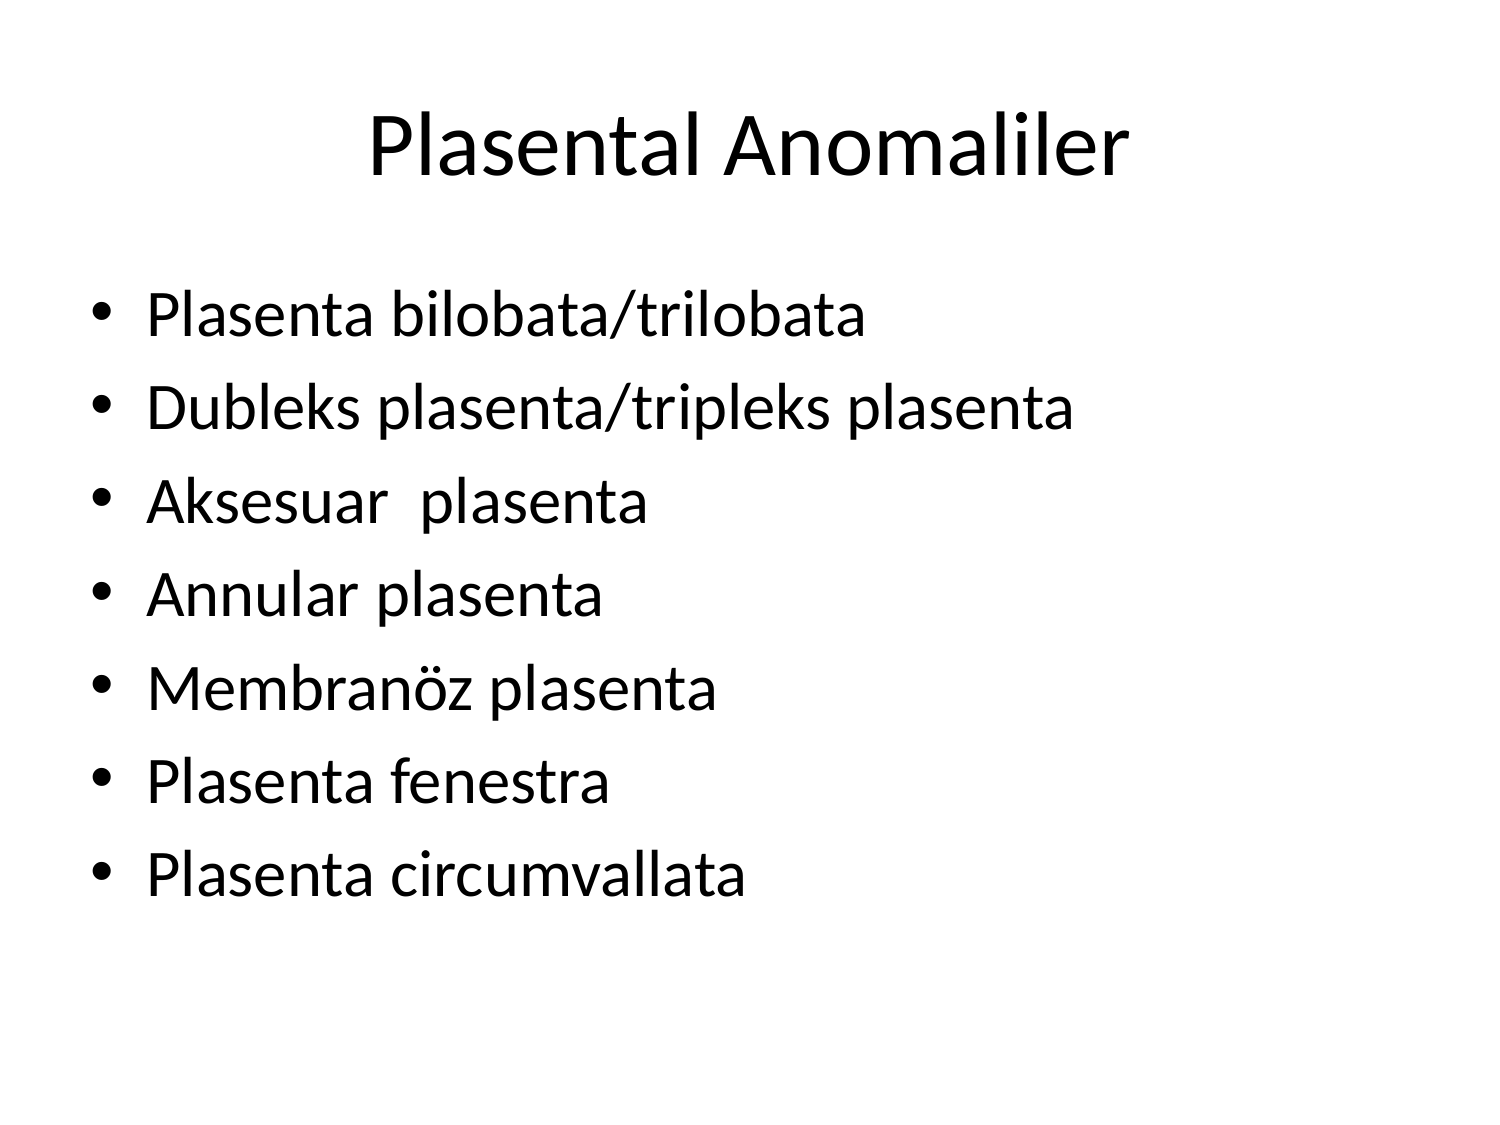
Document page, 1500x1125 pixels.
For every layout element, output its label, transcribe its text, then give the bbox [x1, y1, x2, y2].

list Plasenta bilobata/trilobata Dubleks plasenta/tripleks plasenta Aksesuar plasenta Annular plasenta Membranöz plasenta Plasenta fenestra Plasenta circumvallata [74, 262, 1426, 1006]
title Plasental Anomaliler [74, 44, 1426, 233]
